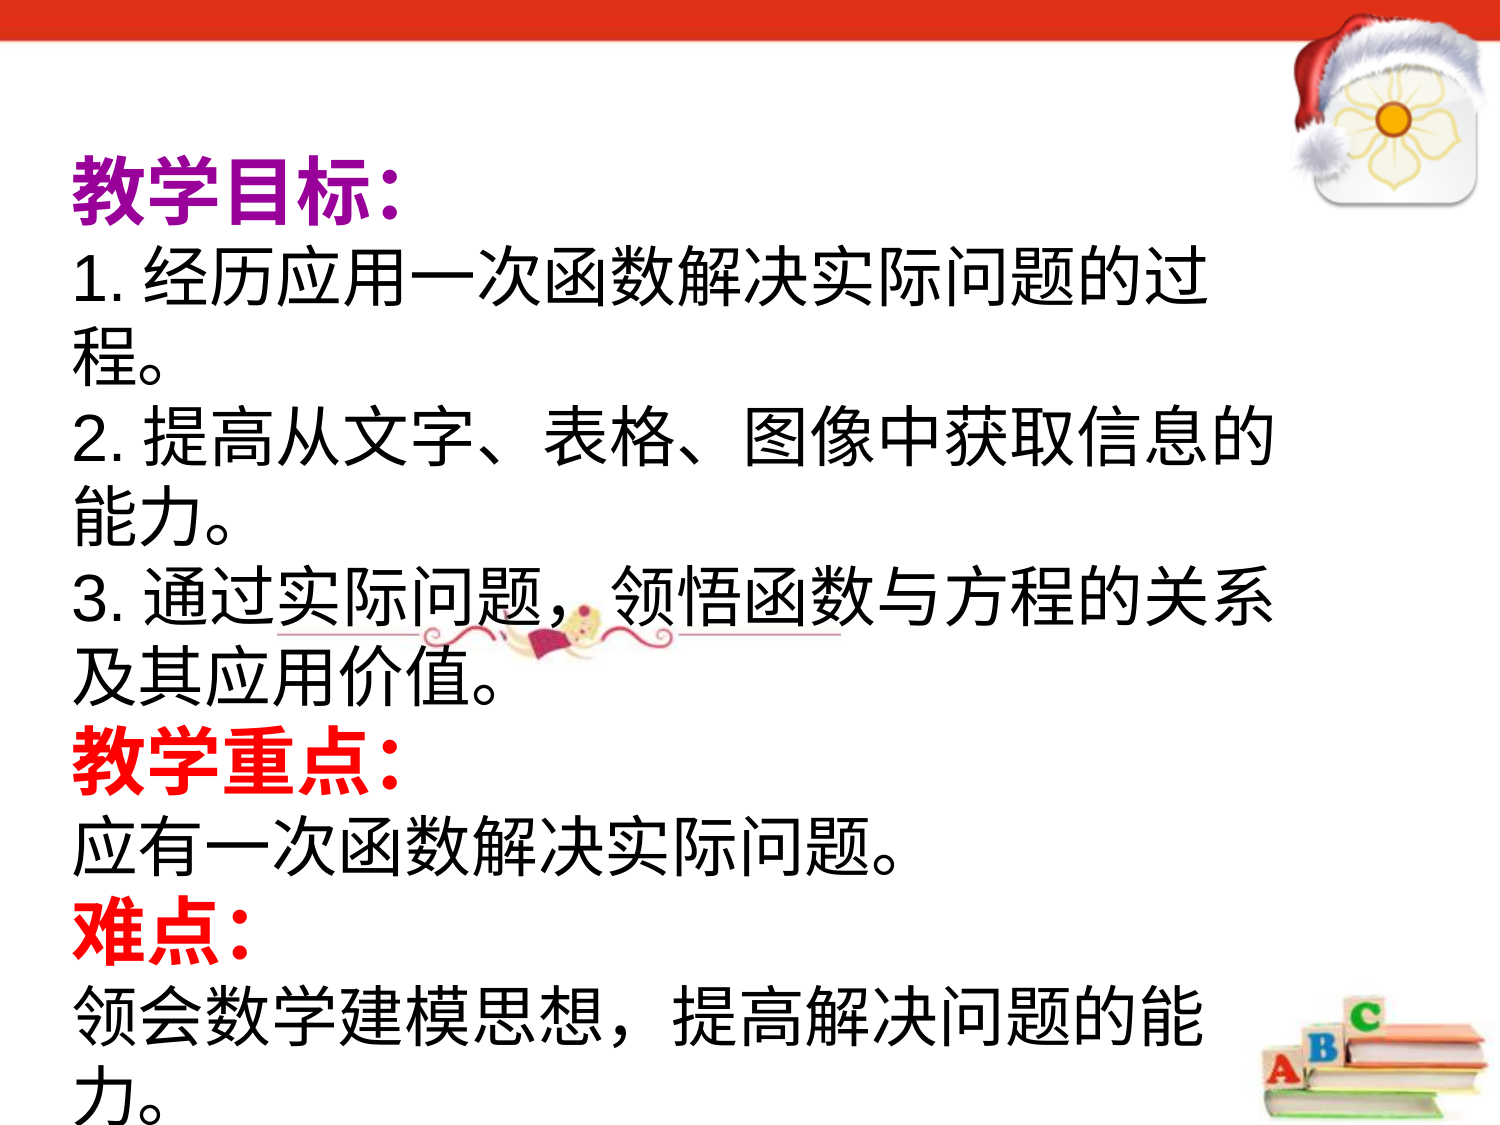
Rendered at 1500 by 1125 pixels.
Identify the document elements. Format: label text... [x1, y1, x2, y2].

picture [0, 0, 1500, 1125]
text_box 教学目标： 1.经历应用一次函数解决实际问题的过程。 2.提高从文字、表格、图像中获取信息的能力。 3.通过实际问题，领悟函数与方程的关系及其应用价值。 教学重点： 应有一次函数解决实际问题。 难点： 领会数学建模思想，提高解决问题的能力。 [56, 137, 1332, 1125]
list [277, 601, 841, 667]
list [1288, 9, 1489, 211]
